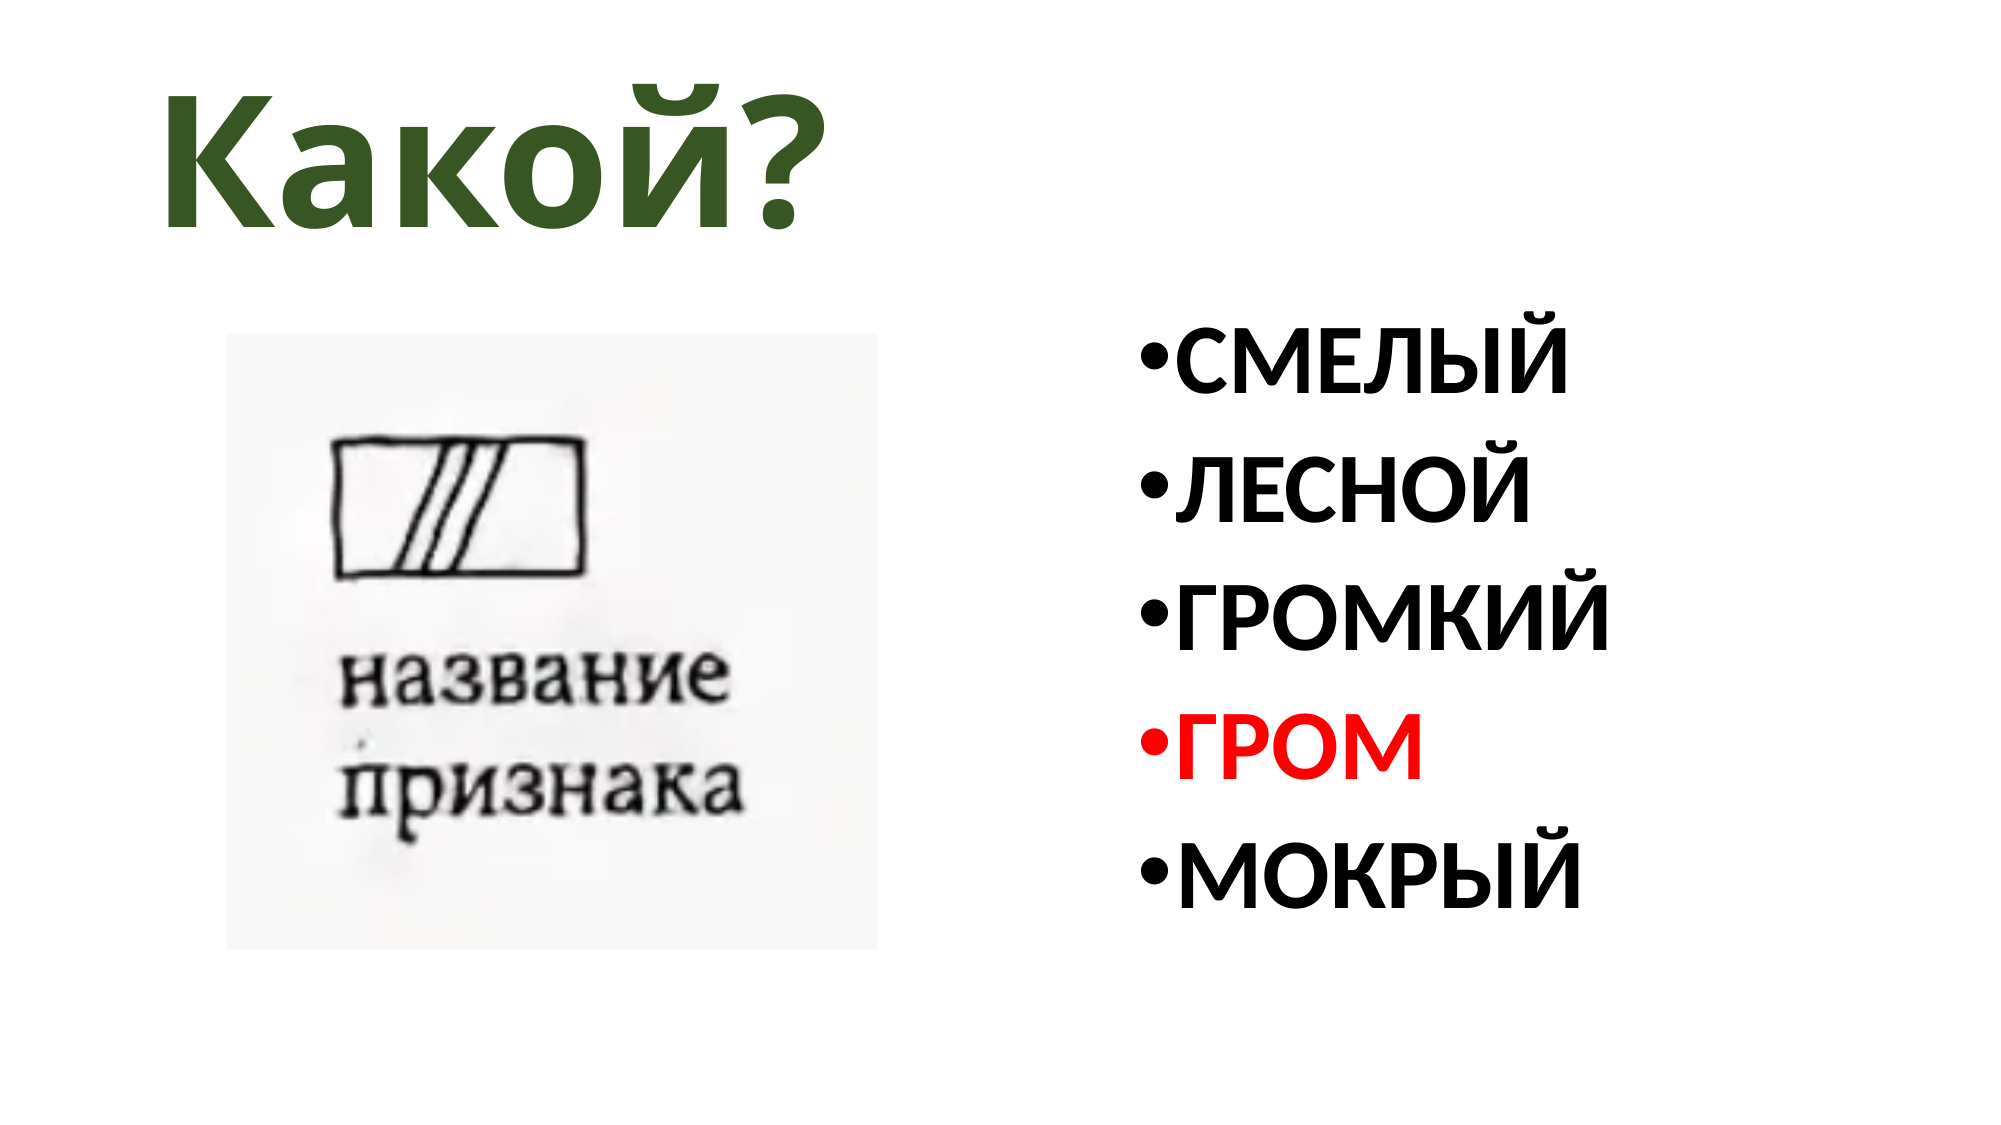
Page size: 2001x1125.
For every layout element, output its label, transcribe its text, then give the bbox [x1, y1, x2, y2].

title Какой? [137, 59, 1863, 278]
picture [227, 334, 877, 950]
list СМЕЛЫЙ ЛЕСНОЙ ГРОМКИЙ ГРОМ МОКРЫЙ [1122, 299, 1863, 1014]
